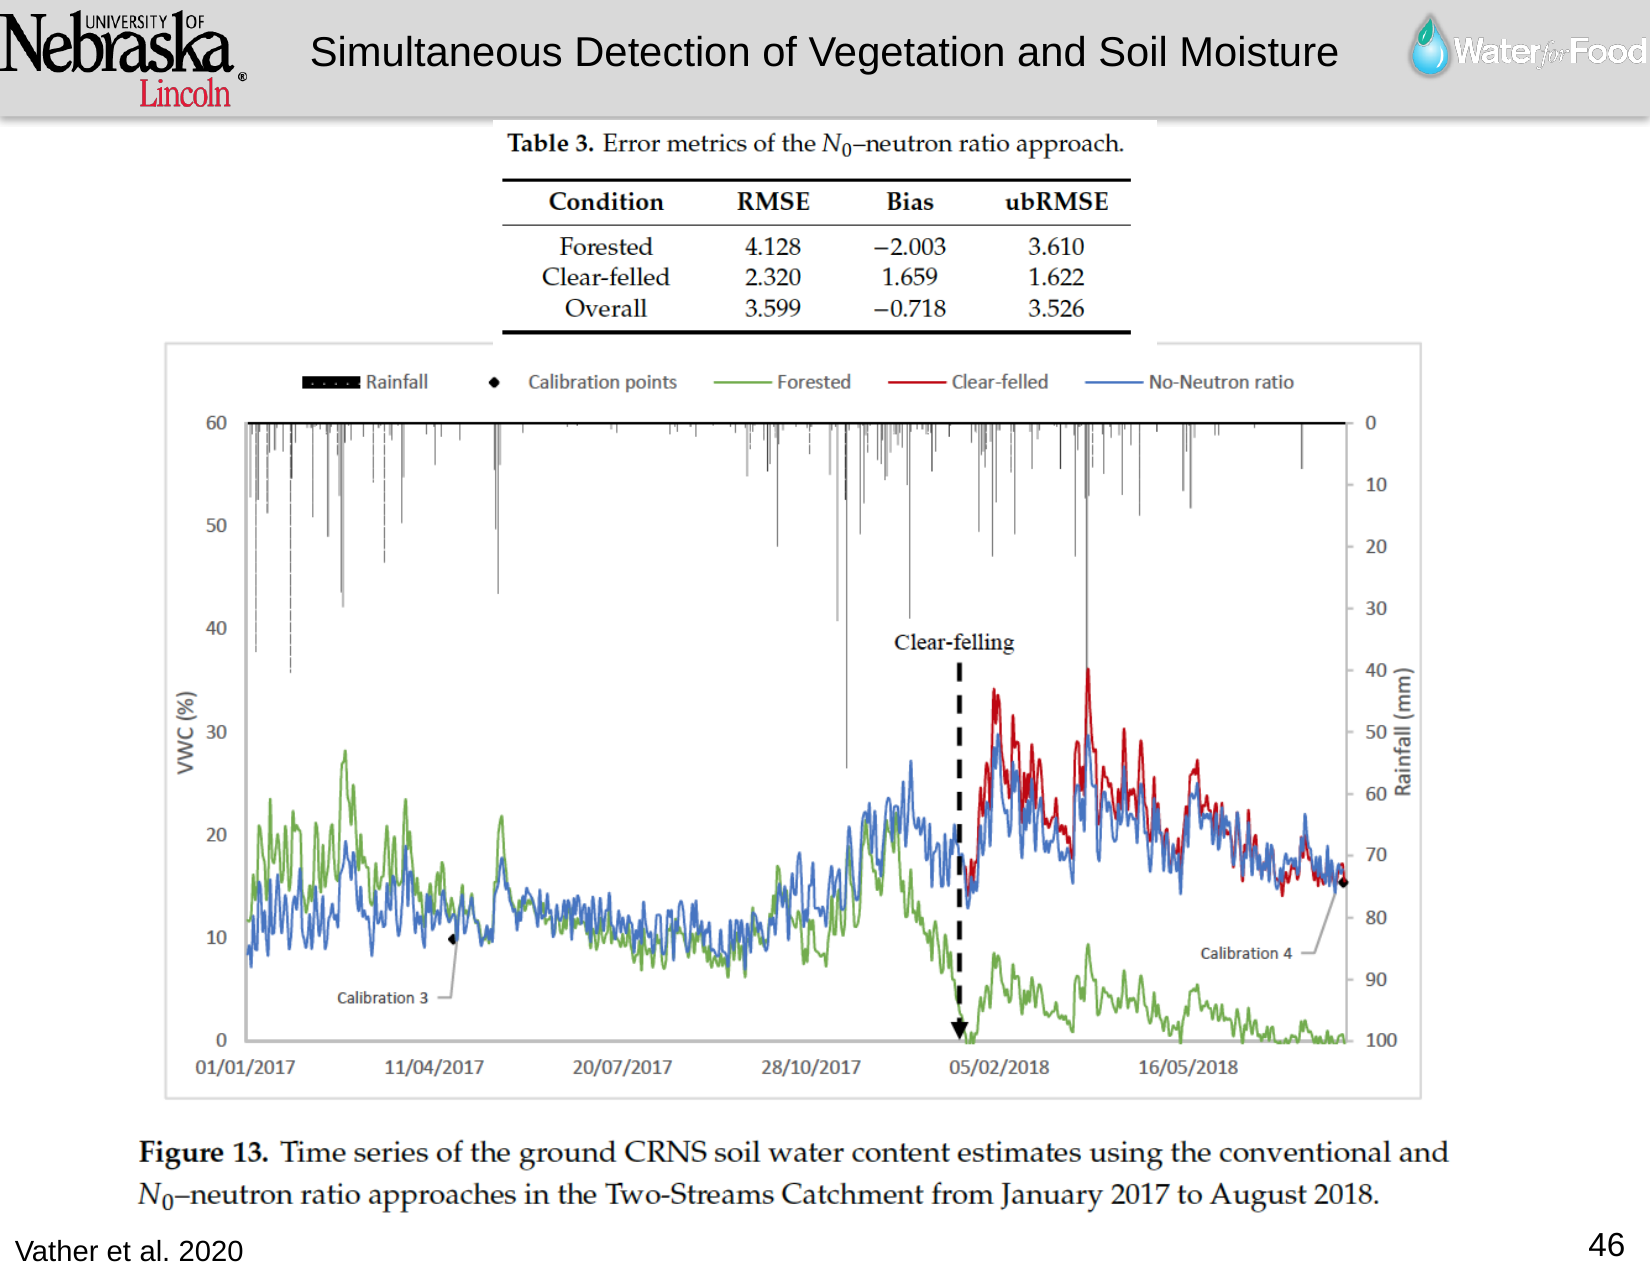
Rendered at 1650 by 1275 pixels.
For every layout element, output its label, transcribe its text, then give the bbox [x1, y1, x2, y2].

text_box Vather et al. 2020 [0, 1224, 585, 1275]
text_box Simultaneous Detection of Vegetation and Soil Moisture [196, 16, 1453, 84]
picture [0, 10, 247, 107]
slide_number 46 [1571, 1214, 1650, 1275]
picture [1404, 9, 1646, 82]
picture [116, 119, 1474, 1225]
